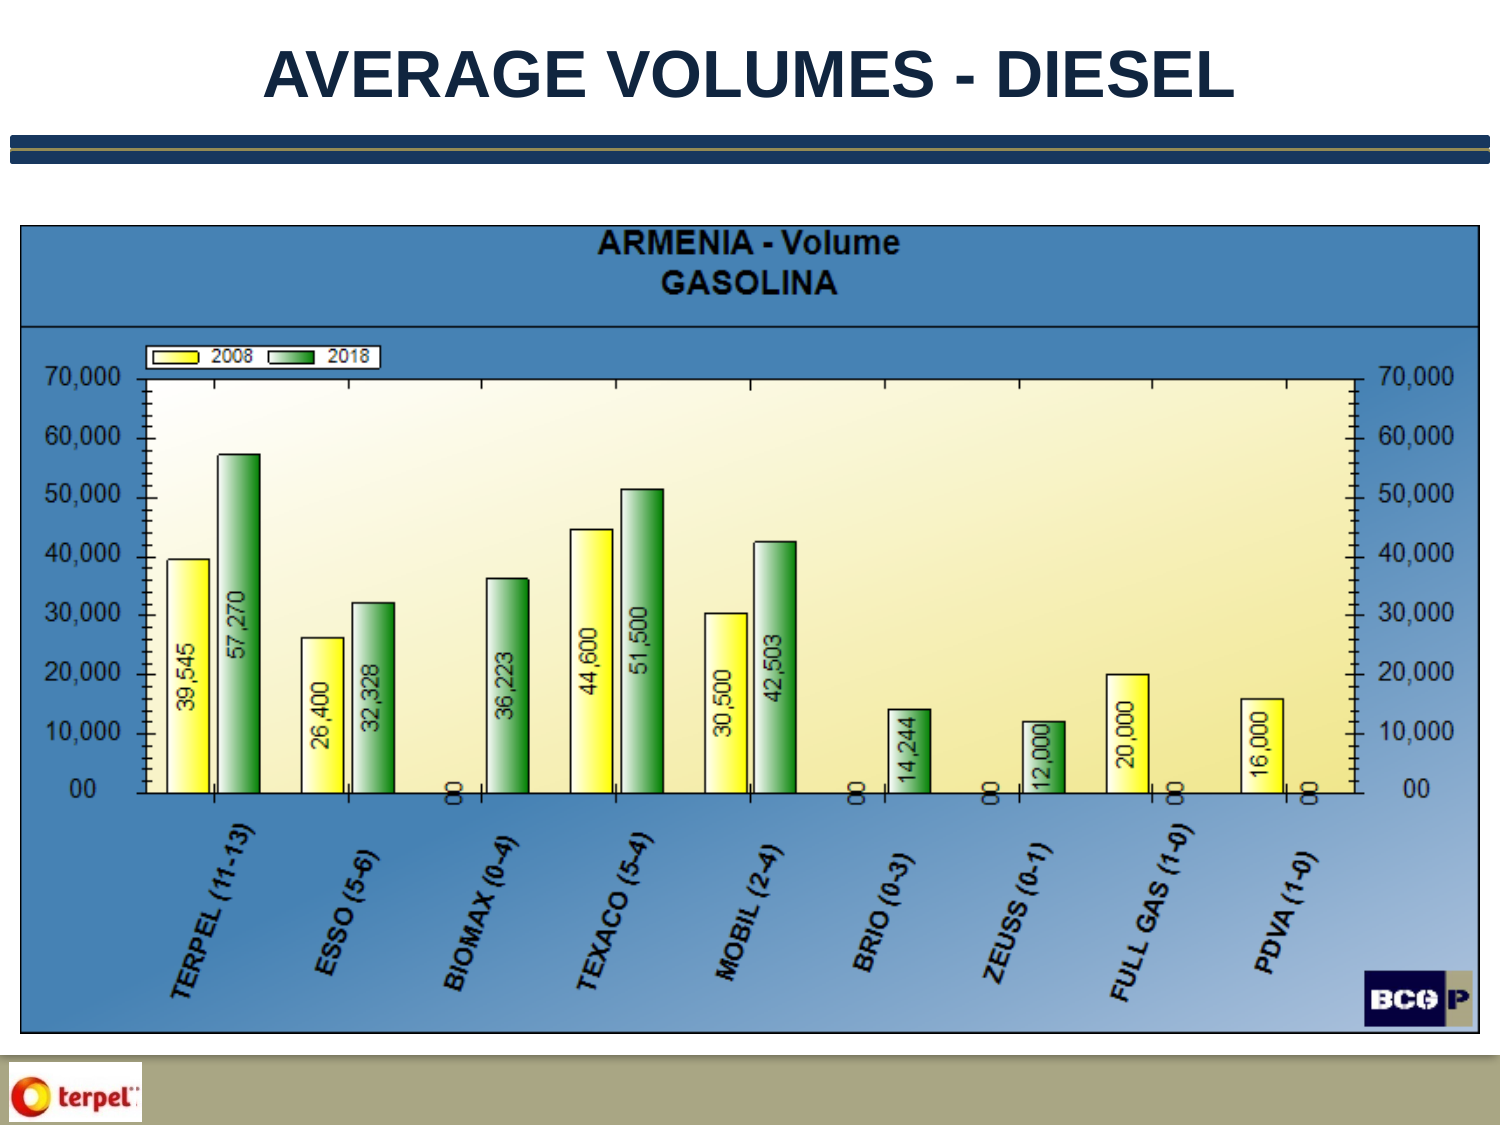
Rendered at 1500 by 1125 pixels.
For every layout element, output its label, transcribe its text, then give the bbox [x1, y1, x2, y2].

title AVERAGE VOLUMES - DIESEL [12, 12, 1487, 130]
picture [9, 1062, 142, 1122]
picture [20, 225, 1480, 1034]
